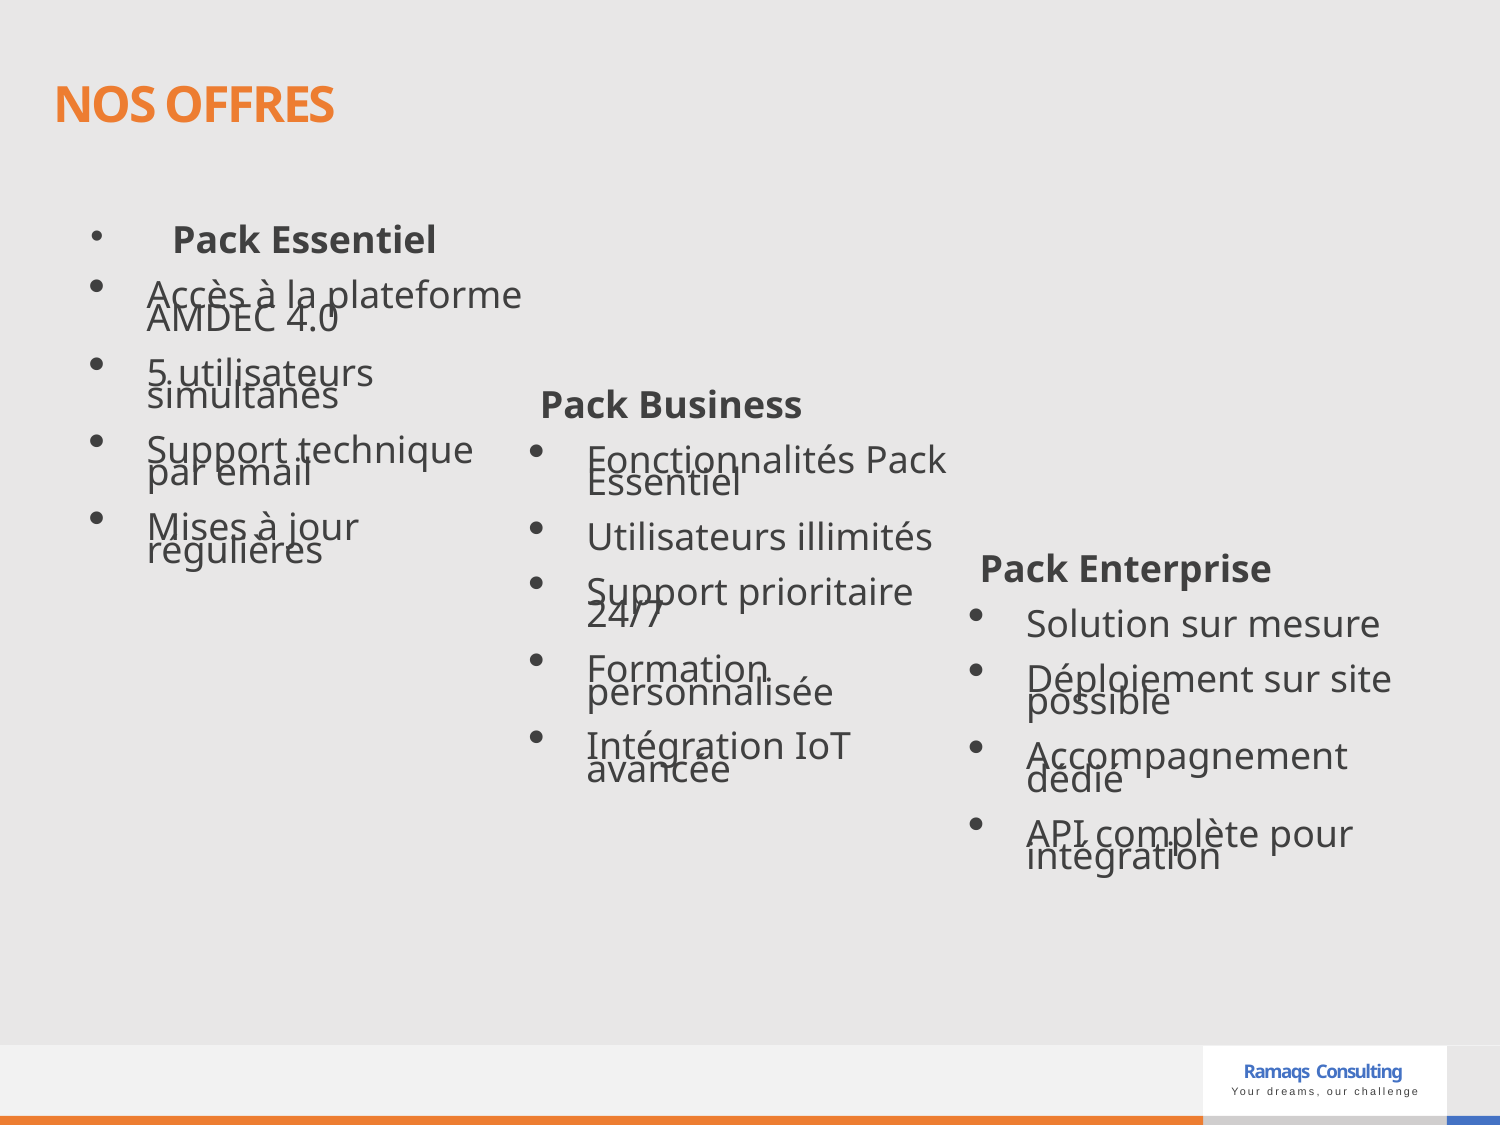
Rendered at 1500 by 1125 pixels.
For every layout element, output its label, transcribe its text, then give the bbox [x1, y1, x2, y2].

list Pack Essentiel Accès à la plateforme AMDEC 4.0 5 utilisateurs simultanés Support technique par email Mises à jour régulières Pack Business Fonctionnalités Pack Essentiel Utilisateurs illimités Support prioritaire 24/7 Formation personnalisée Intégration IoT avancée Pack Enterprise Solution sur mesure Déploiement sur site possible Accompagnement dédié API complète pour intégration [90, 236, 1410, 1002]
title NOS OFFRES [53, 70, 1447, 142]
